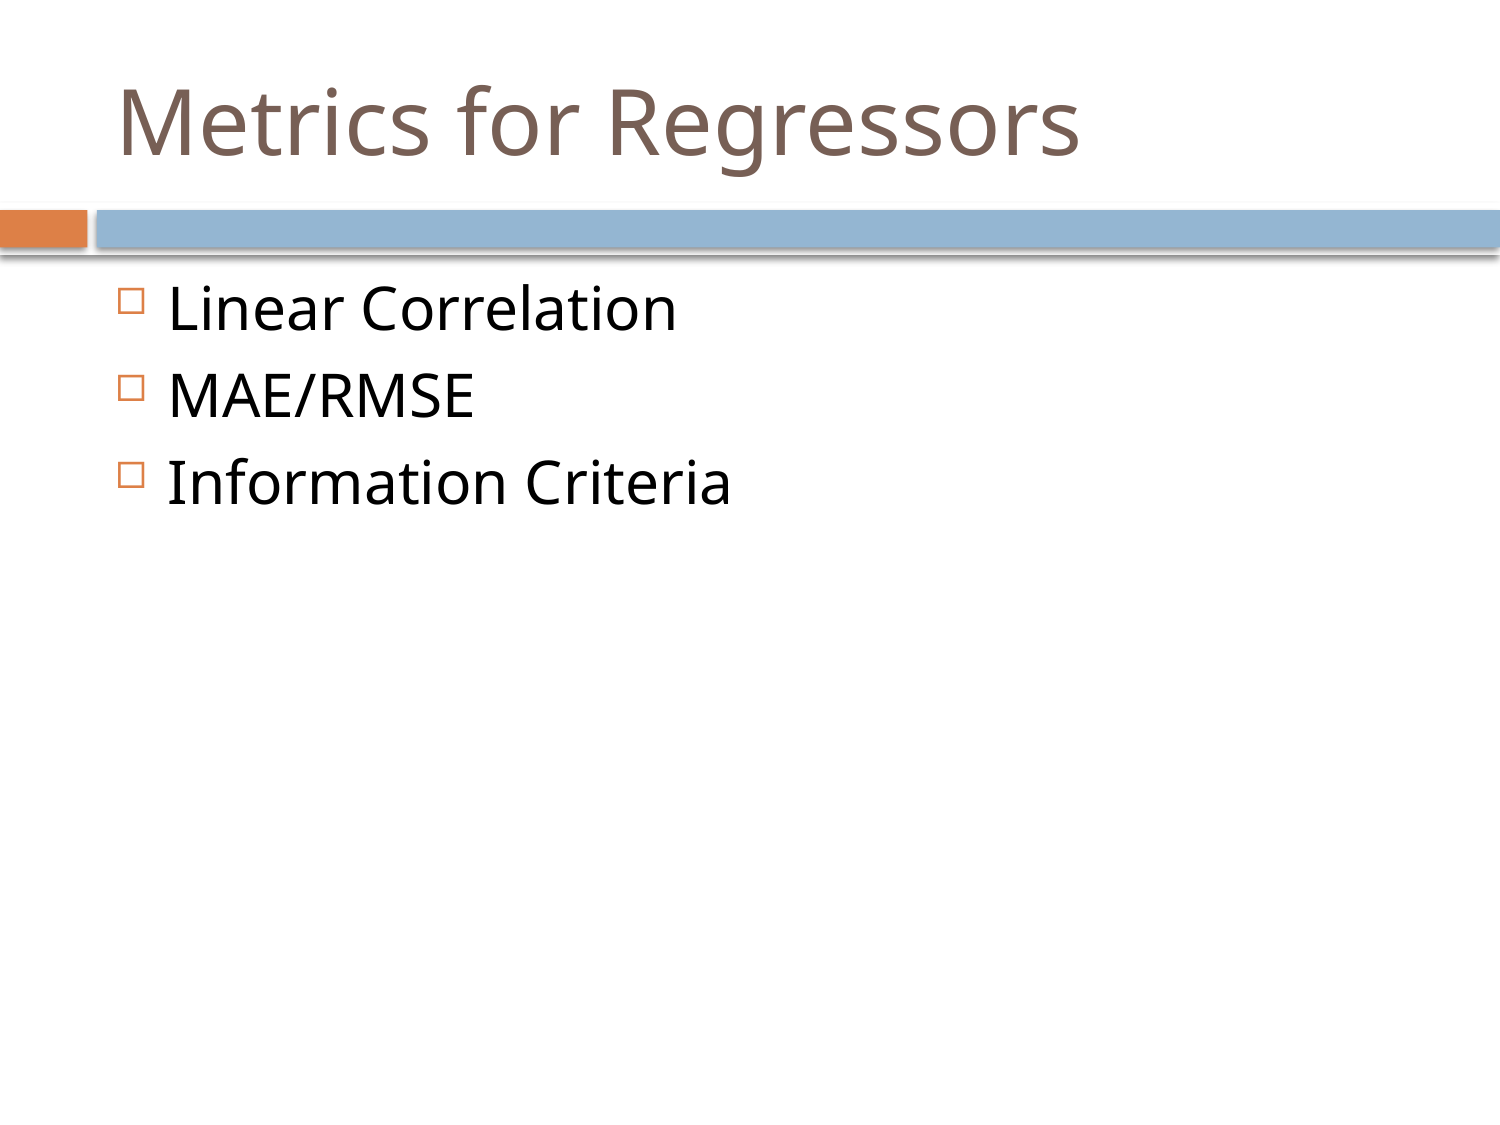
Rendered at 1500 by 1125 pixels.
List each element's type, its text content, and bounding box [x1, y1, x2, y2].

list Linear Correlation MAE/RMSE Information Criteria [100, 262, 1438, 1000]
title Metrics for Regressors [100, 37, 1438, 200]
